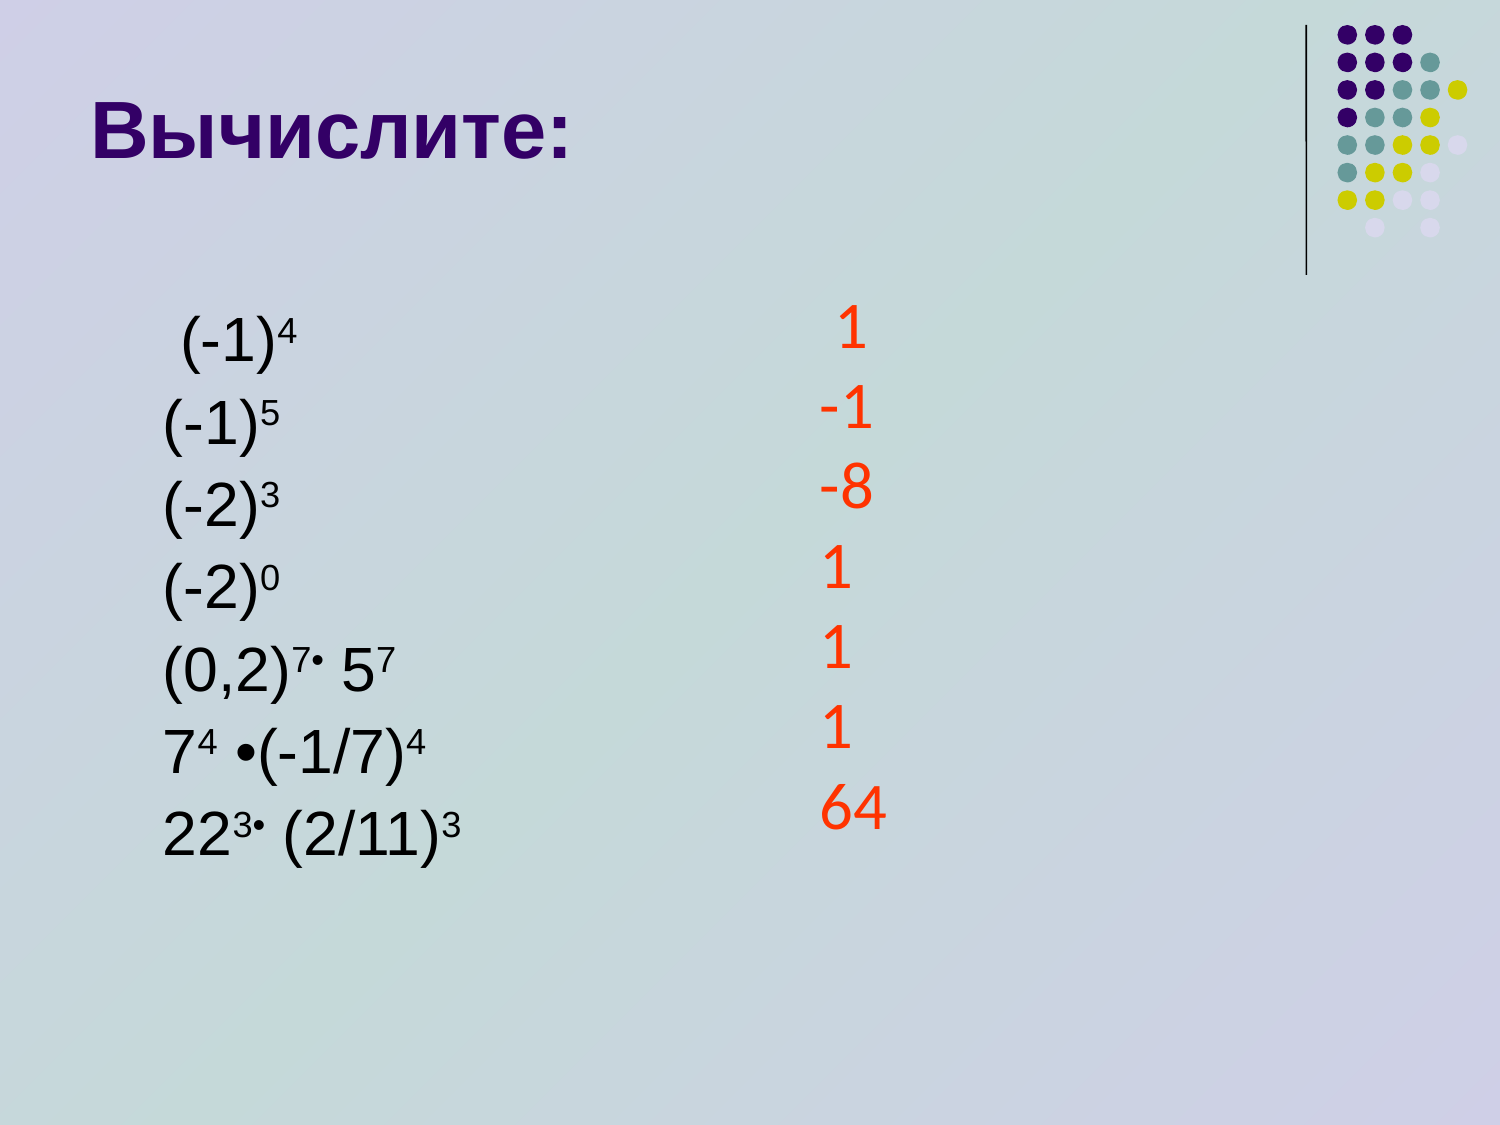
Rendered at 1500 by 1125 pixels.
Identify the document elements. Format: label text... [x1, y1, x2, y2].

list (-1)4 (-1)5 (-2)3 (-2)0 (0,2)7• 57 74 •(-1/7)4 223• (2/11)3 [147, 297, 526, 978]
title Вычислите: [74, 19, 1313, 233]
text_box 1 -1 -8 1 1 1 64 [805, 290, 1184, 1006]
